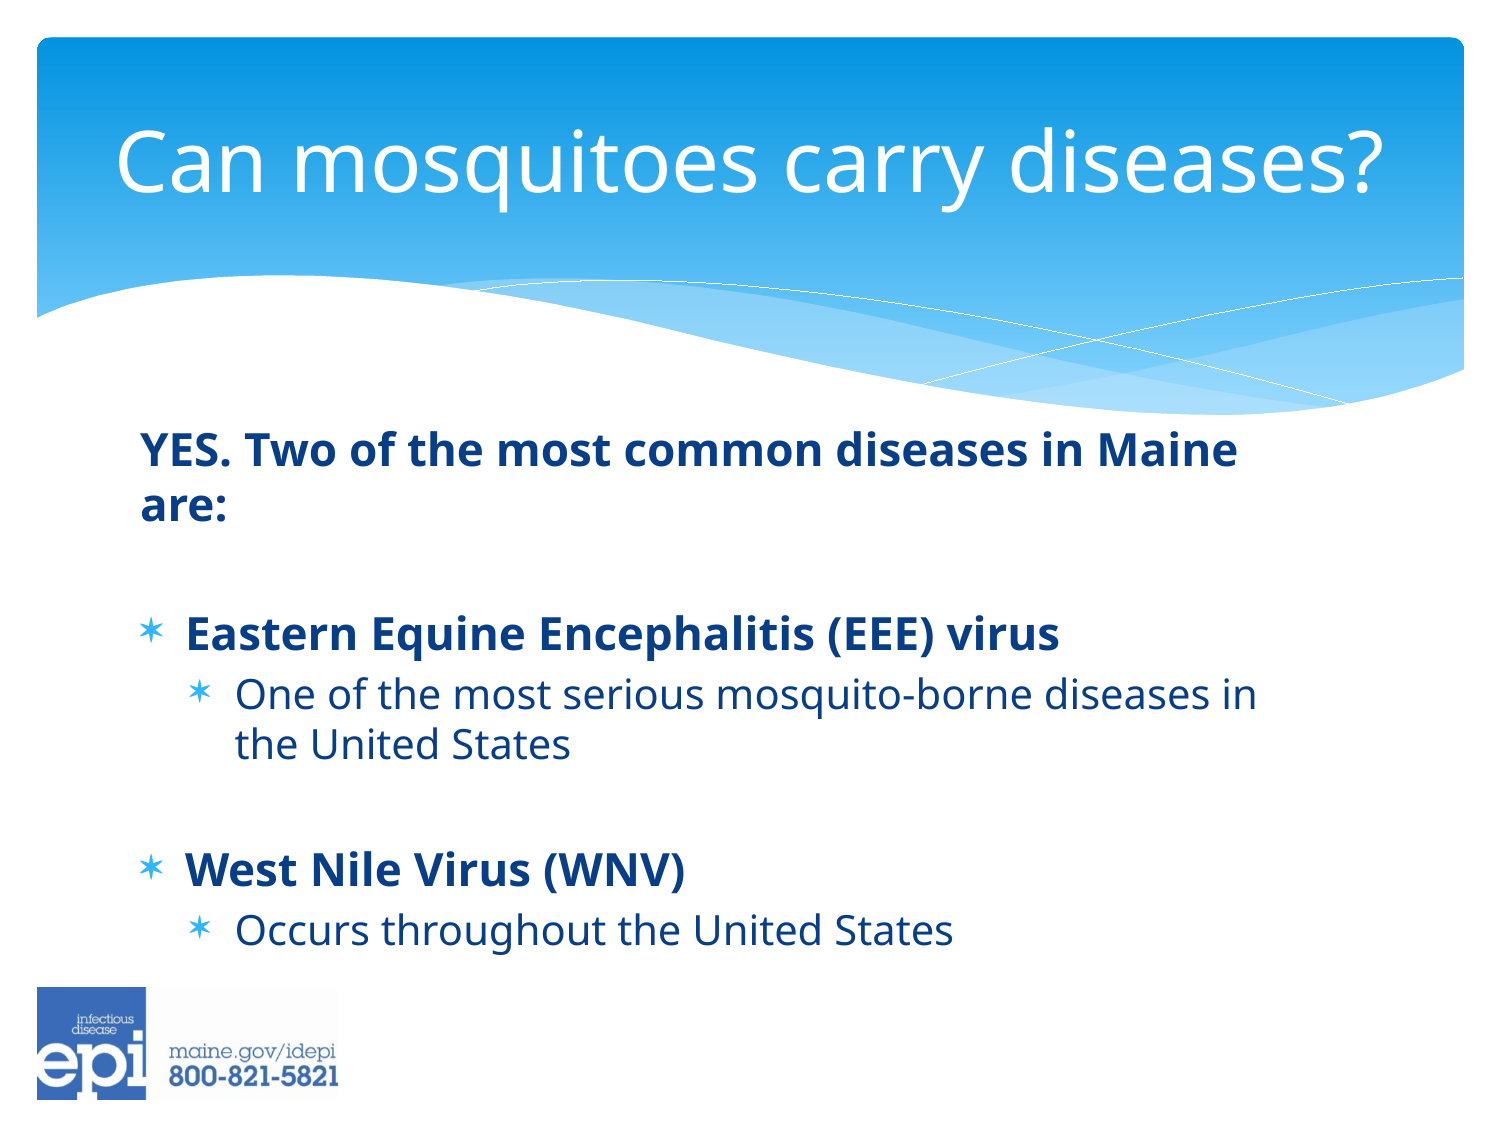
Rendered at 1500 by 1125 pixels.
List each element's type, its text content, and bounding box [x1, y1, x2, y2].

title Can mosquitoes carry diseases? [75, 55, 1425, 261]
list YES. Two of the most common diseases in Maine are: Eastern Equine Encephalitis (EEE) virus One of the most serious mosquito-borne diseases in the United States West Nile Virus (WNV) Occurs throughout the United States [125, 413, 1275, 1050]
picture [37, 987, 338, 1100]
